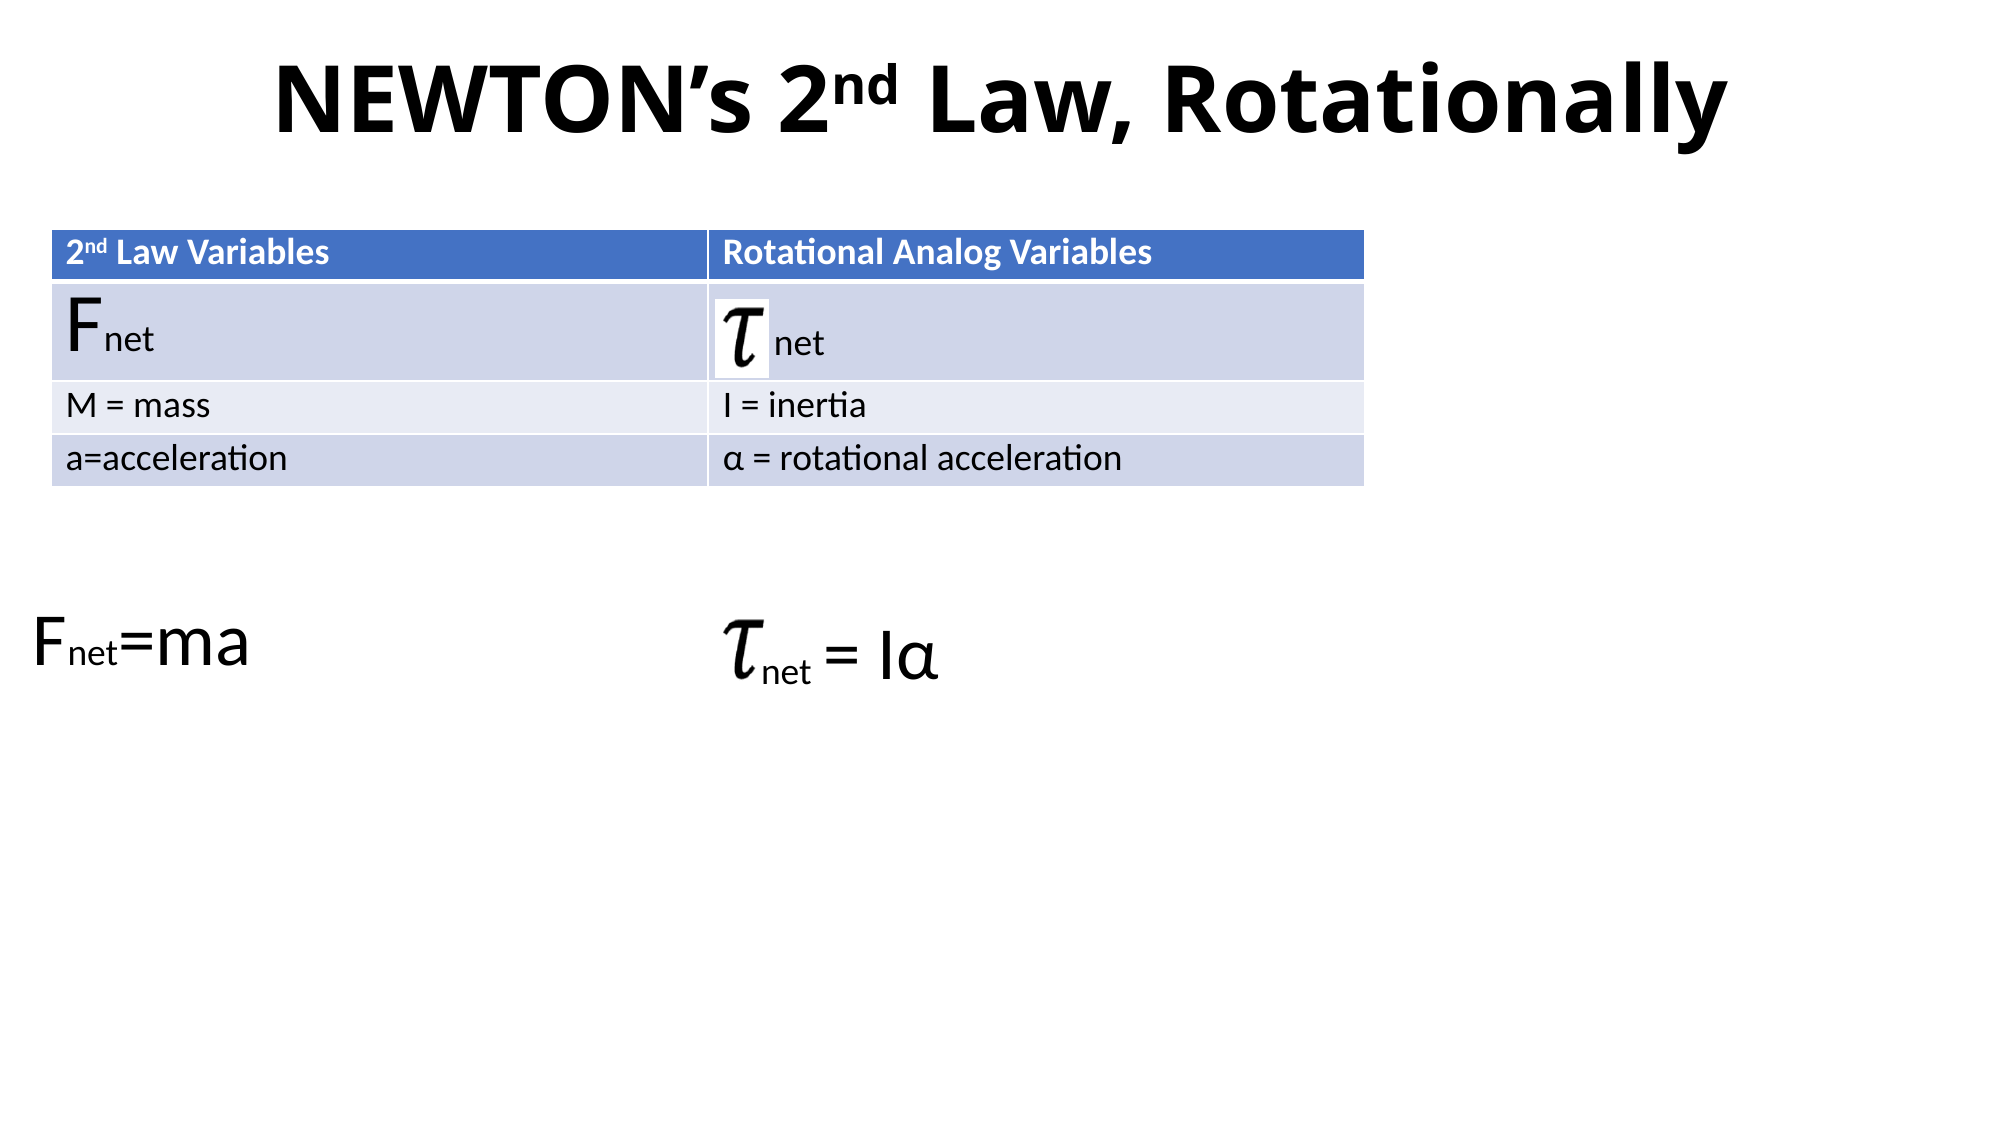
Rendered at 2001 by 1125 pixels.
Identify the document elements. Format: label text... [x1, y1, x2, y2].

table_cell net [709, 284, 1364, 380]
table_header Rotational Analog Variables [709, 230, 1364, 279]
table_cell Fnet [52, 284, 707, 380]
title NEWTON’s 2nd Law, Rotationally [249, 19, 1750, 159]
subtitle Fnet=ma [18, 159, 1952, 1086]
text_box = Iα [715, 551, 1160, 747]
table_header 2nd Law Variables [52, 230, 707, 279]
picture [715, 611, 769, 690]
picture [715, 299, 769, 378]
table_cell M = mass [52, 382, 707, 433]
table_cell I = inertia [709, 382, 1364, 433]
table_cell α = rotational acceleration [709, 435, 1364, 486]
table_cell a=acceleration [52, 435, 707, 486]
